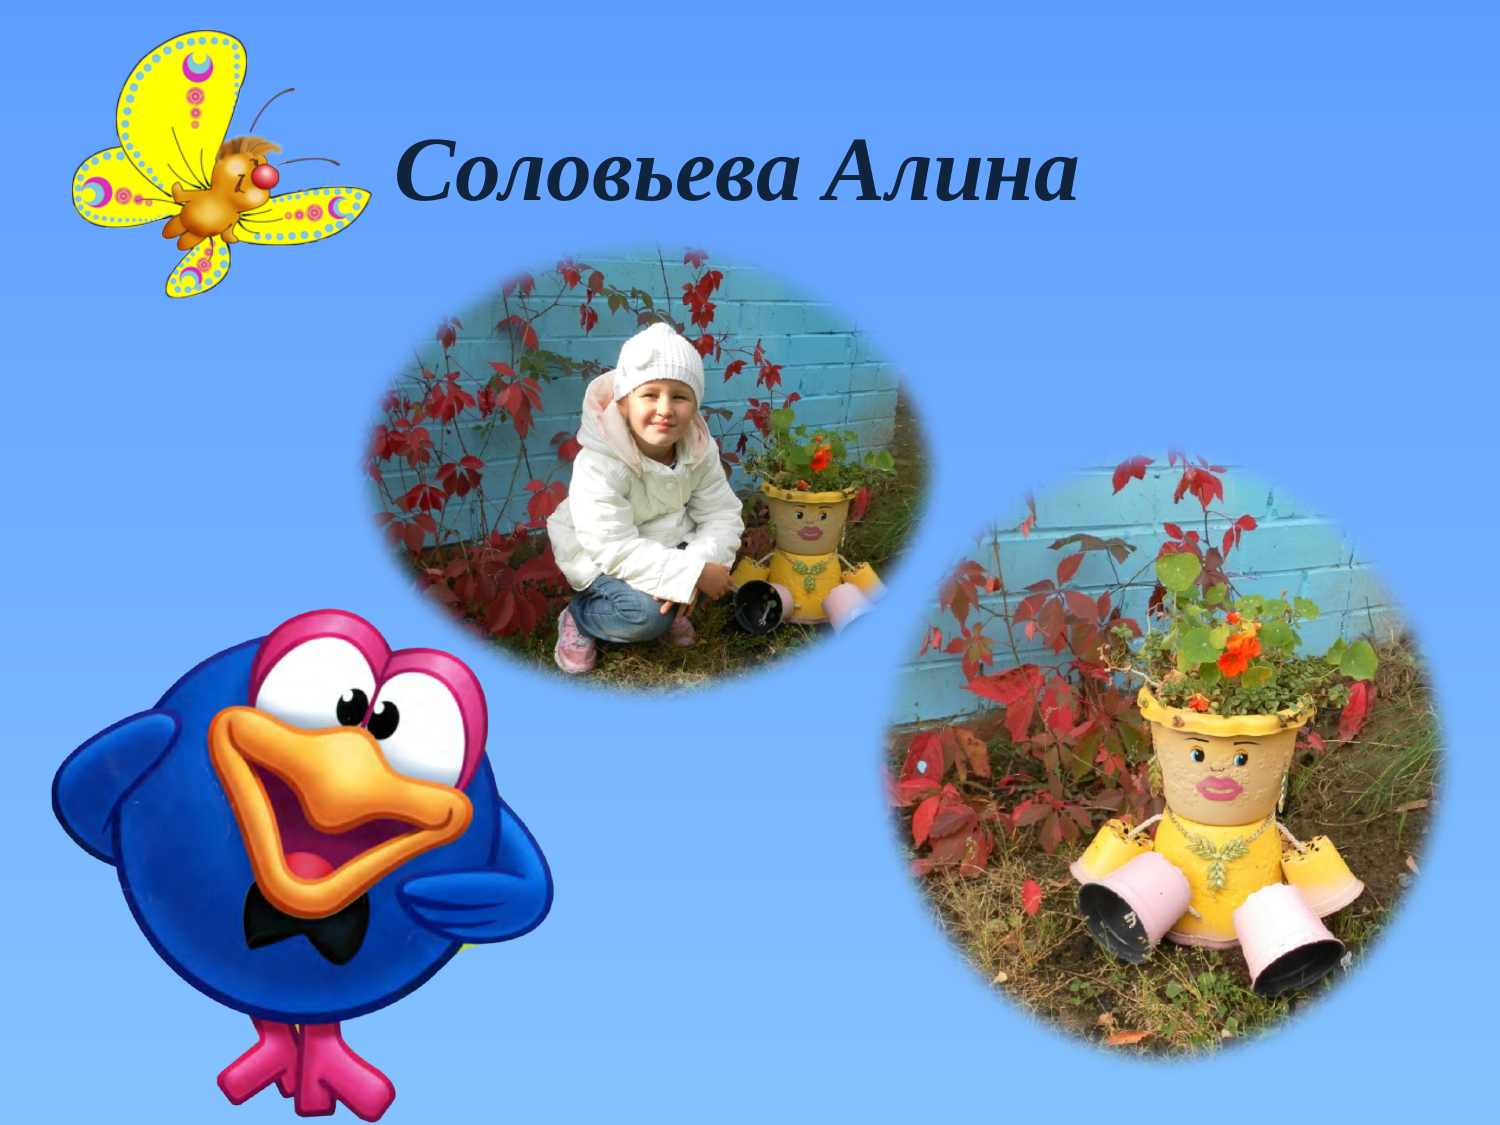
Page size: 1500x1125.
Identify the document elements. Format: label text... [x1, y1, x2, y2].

picture [35, 0, 1459, 1125]
title Соловьева Алина [100, 42, 1376, 284]
